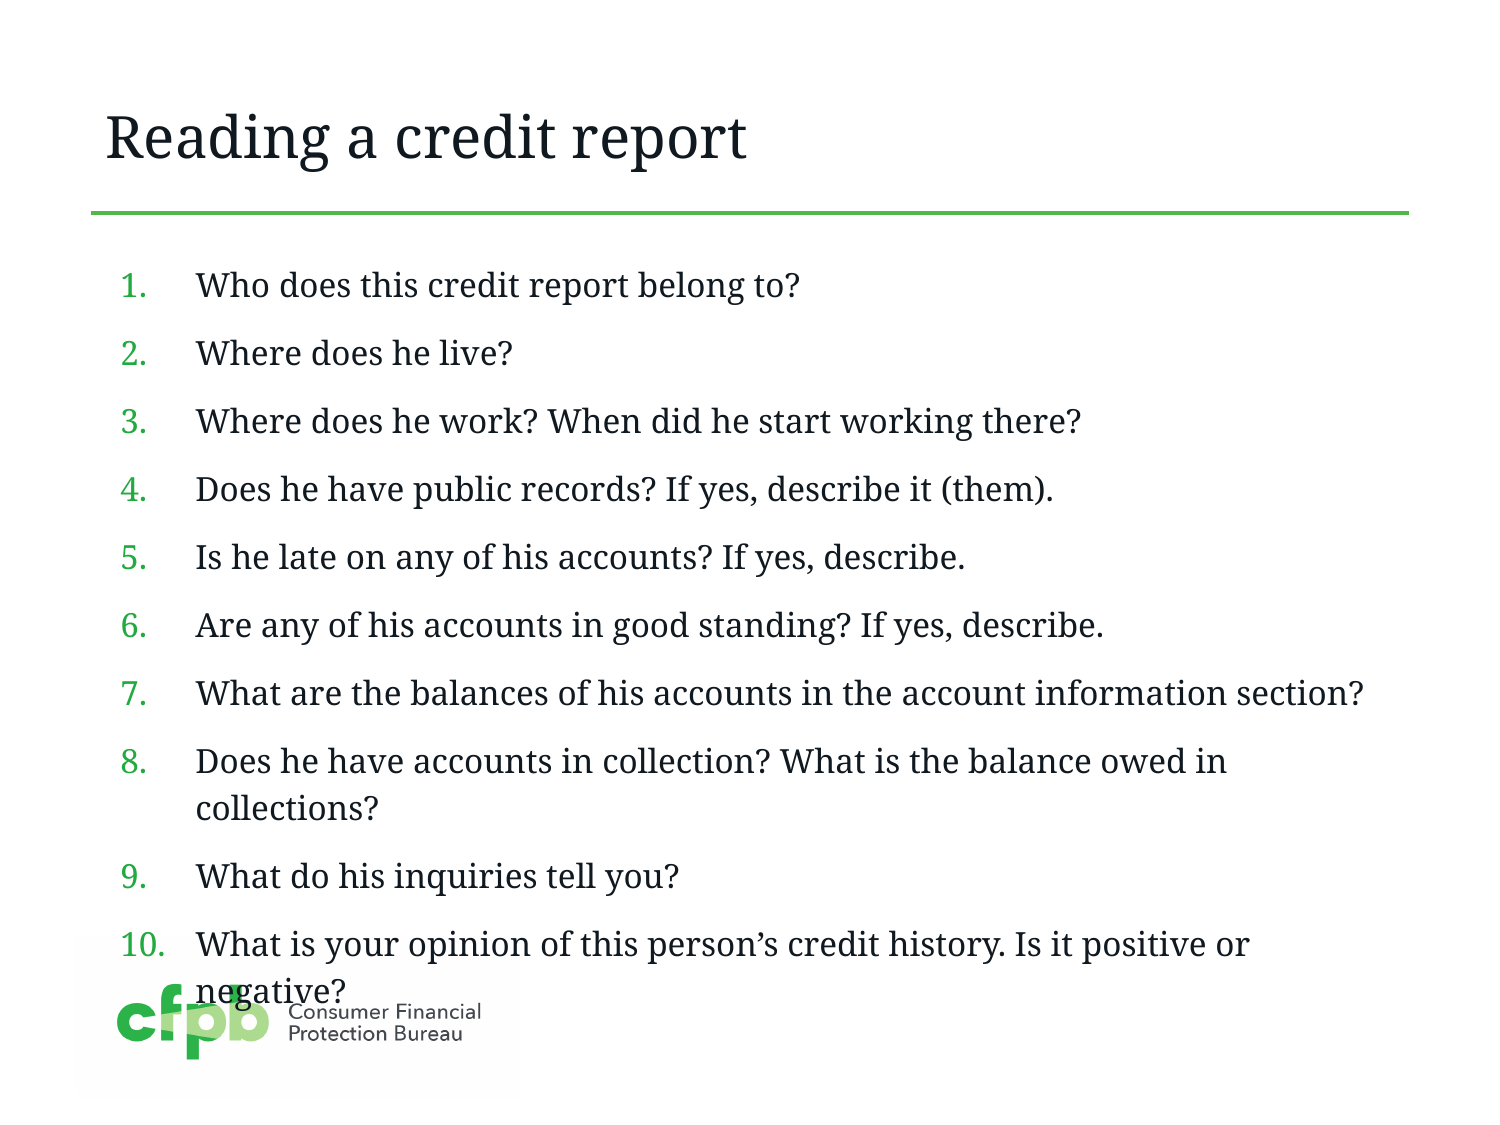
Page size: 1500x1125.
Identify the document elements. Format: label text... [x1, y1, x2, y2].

picture [74, 936, 519, 1098]
list Who does this credit report belong to? Where does he live? Where does he work? When did he start working there? Does he have public records? If yes, describe it (them). Is he late on any of his accounts? If yes, describe. Are any of his accounts in good standing? If yes, describe. What are the balances of his accounts in the account information section? Does he have accounts in collection? What is the balance owed in collections? What do his inquiries tell you? What is your opinion of this person’s credit history. Is it positive or negative? [90, 249, 1410, 924]
title Reading a credit report [90, 74, 1410, 197]
picture [143, 936, 152, 955]
